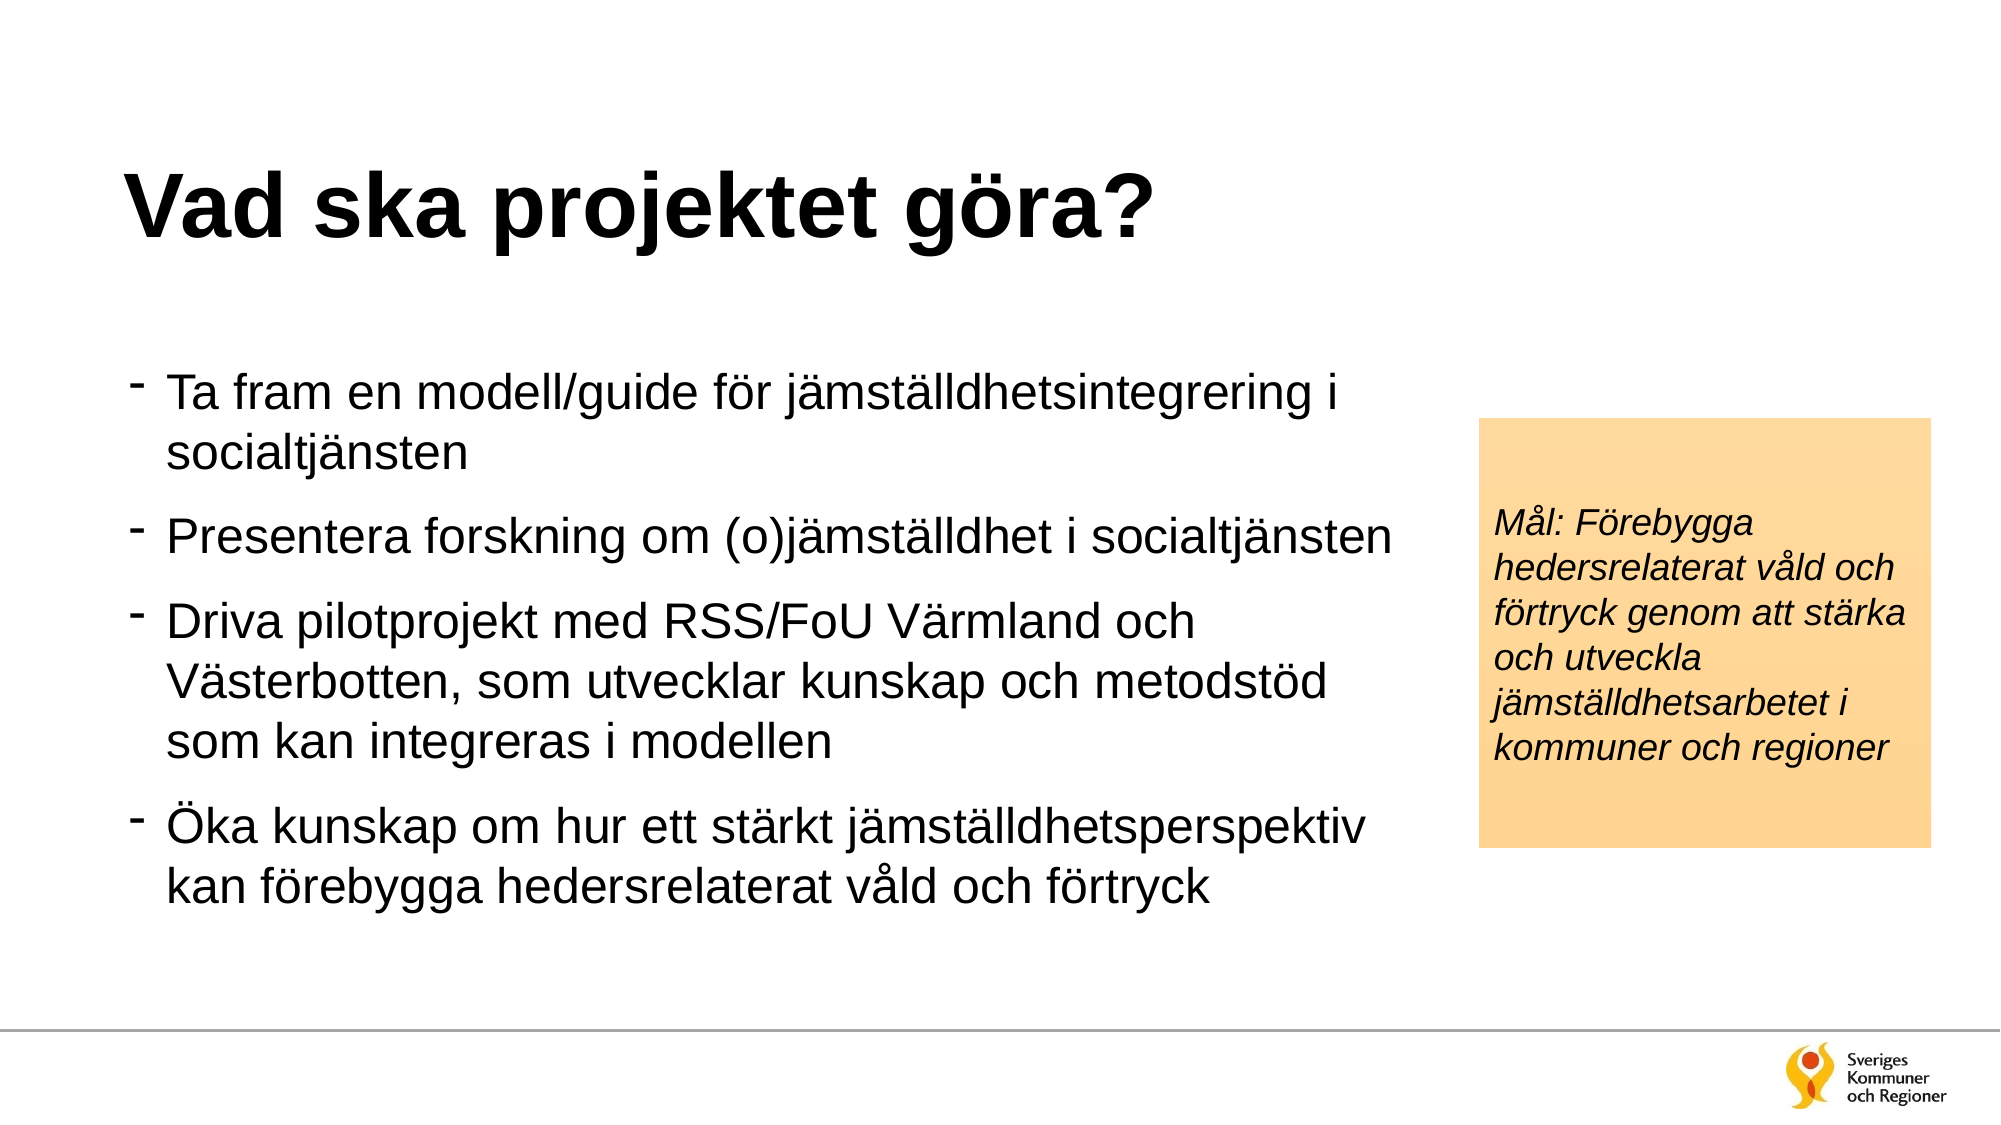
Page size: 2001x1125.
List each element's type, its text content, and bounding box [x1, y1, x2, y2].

text_box Mål: Förebygga hedersrelaterat våld och förtryck genom att stärka och utveckla jämställdhetsarbetet i kommuner och regioner ​ [1479, 418, 1932, 848]
list Ta fram en modell/guide för jämställdhetsintegrering i socialtjänsten Presentera forskning om (o)jämställdhet i socialtjänsten Driva pilotprojekt med RSS/FoU Värmland och Västerbotten, som utvecklar kunskap och metodstöd som kan integreras i modellen Öka kunskap om hur ett stärkt jämställdhetsperspektiv kan förebygga hedersrelaterat våld och förtryck [108, 351, 1433, 1028]
picture [1786, 1042, 1947, 1109]
title Vad ska projektet göra? [108, 159, 1686, 343]
